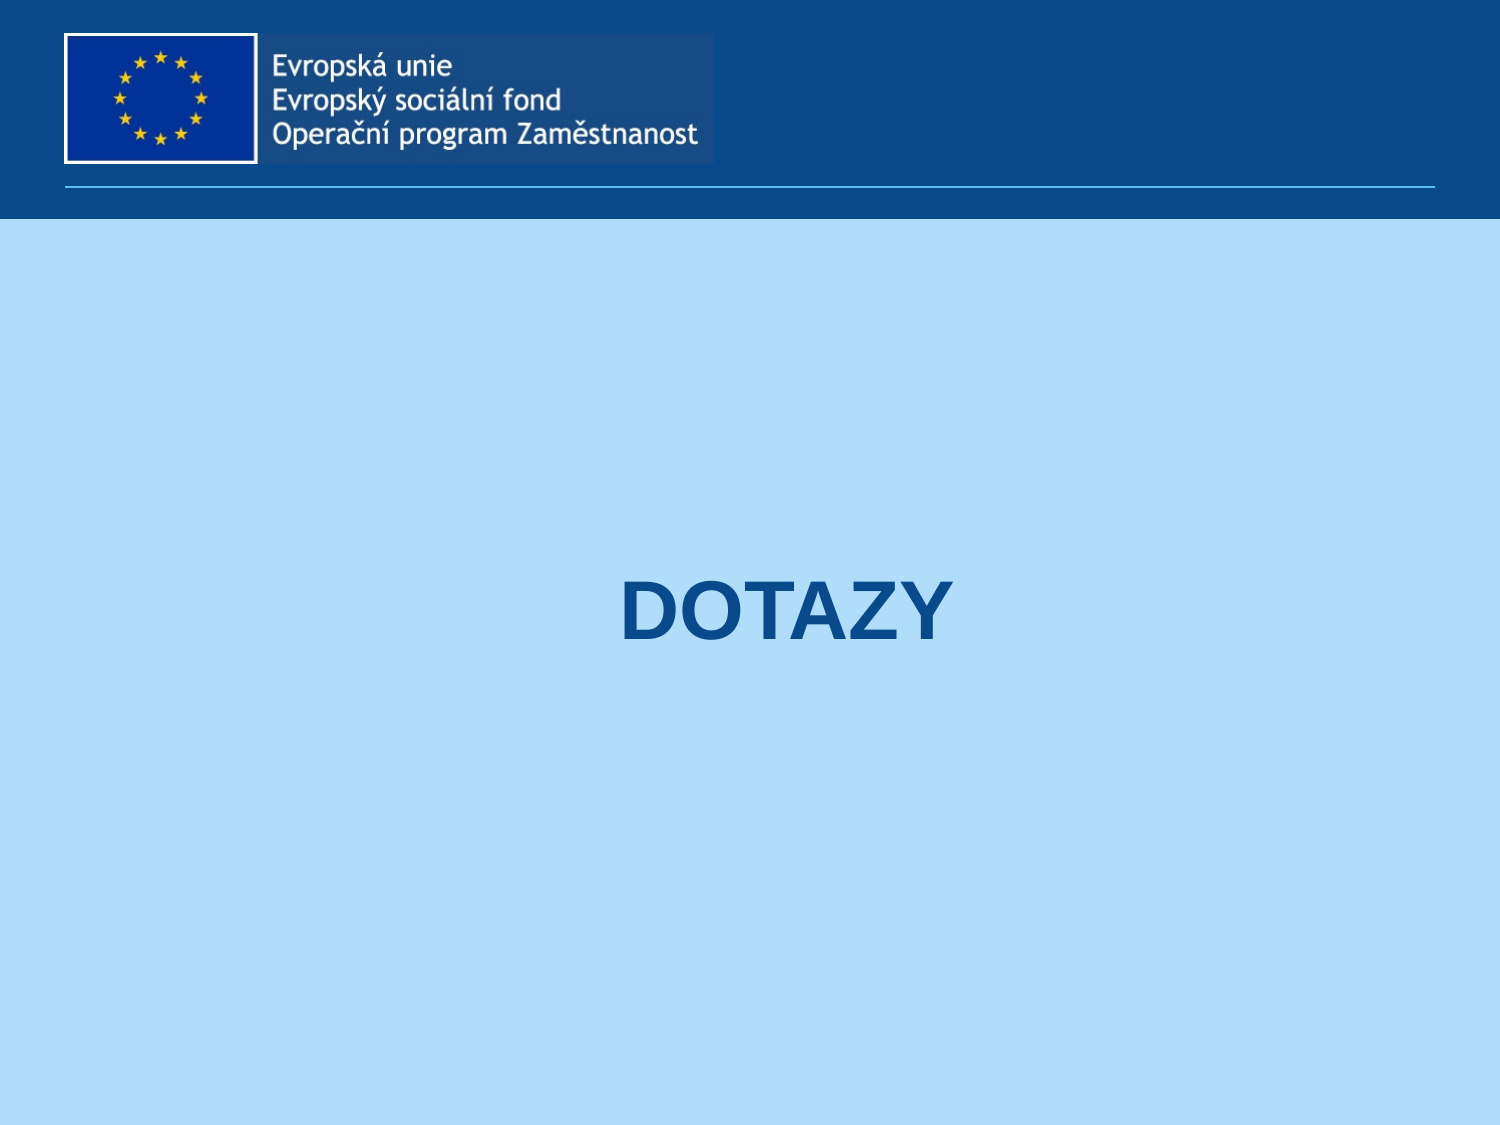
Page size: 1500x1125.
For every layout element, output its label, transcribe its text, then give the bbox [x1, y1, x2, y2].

title dotazy [123, 456, 1376, 799]
picture [64, 33, 714, 164]
